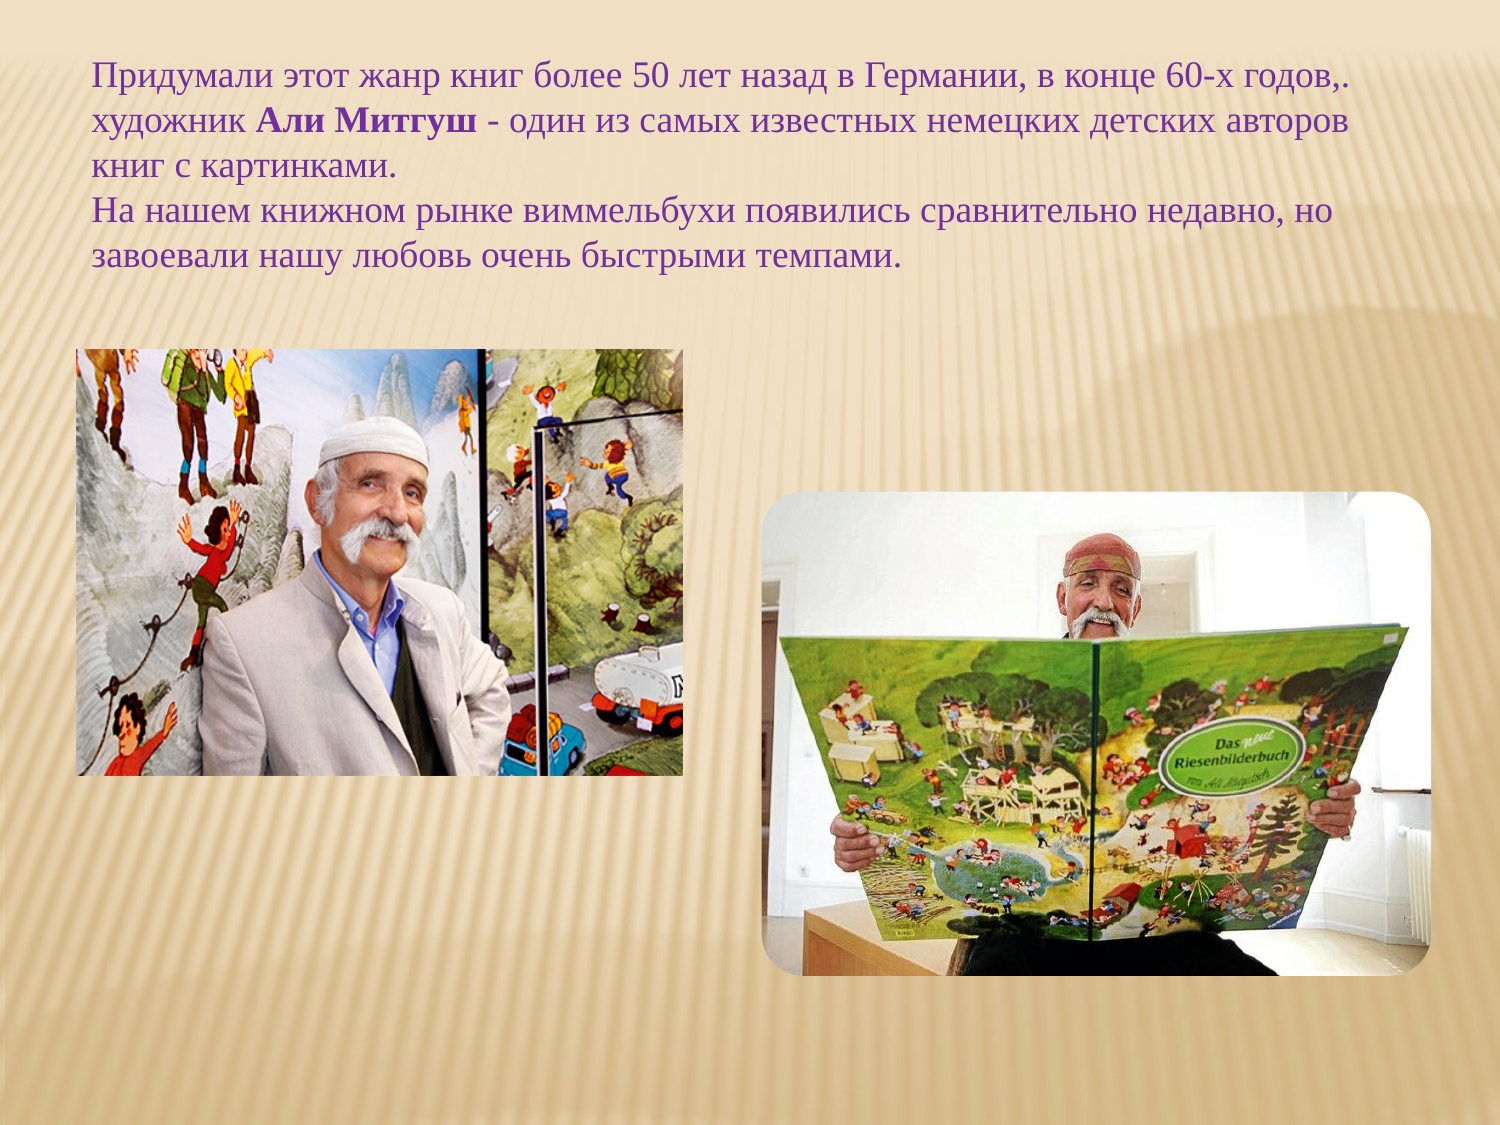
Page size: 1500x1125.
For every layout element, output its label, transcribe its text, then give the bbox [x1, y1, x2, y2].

picture [76, 349, 683, 776]
picture [761, 491, 1432, 977]
text_box Придумали этот жанр книг более 50 лет назад в Германии, в конце 60-х годов,. художник Али Митгуш - один из самых известных немецких детских авторов книг с картинками. На нашем книжном рынке виммельбухи появились сравнительно недавно, но завоевали нашу любовь очень быстрыми темпами. [76, 42, 1424, 323]
